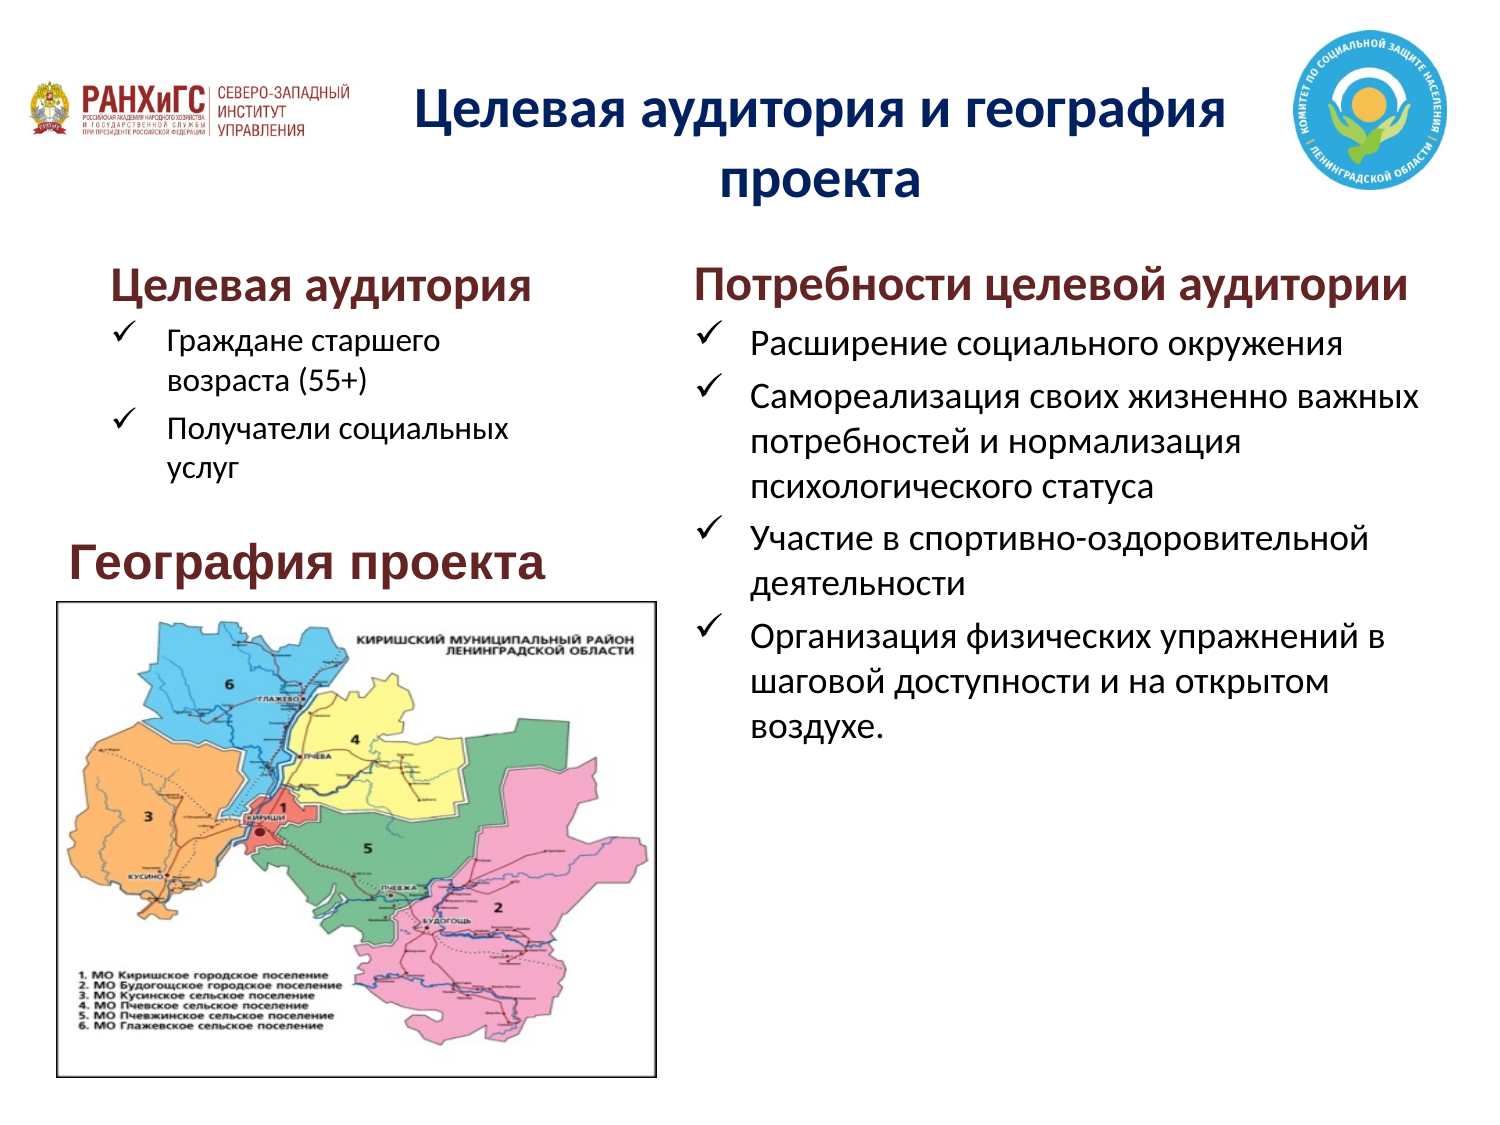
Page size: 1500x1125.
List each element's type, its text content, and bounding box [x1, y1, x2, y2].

text_box Потребности целевой аудитории Расширение социального окружения Самореализация своих жизненно важных потребностей и нормализация психологического статуса Участие в спортивно-оздоровительной деятельности Организация физических упражнений в шаговой доступности и на открытом воздухе. [679, 243, 1483, 764]
picture [56, 601, 658, 1079]
text_box География проекта [53, 522, 561, 598]
title Целевая аудитория и география проекта [372, 45, 1270, 233]
picture [1293, 30, 1448, 191]
picture [29, 66, 359, 150]
list Целевая аудитория Граждане старшего возраста (55+) Получатели социальных услуг [76, 243, 585, 528]
